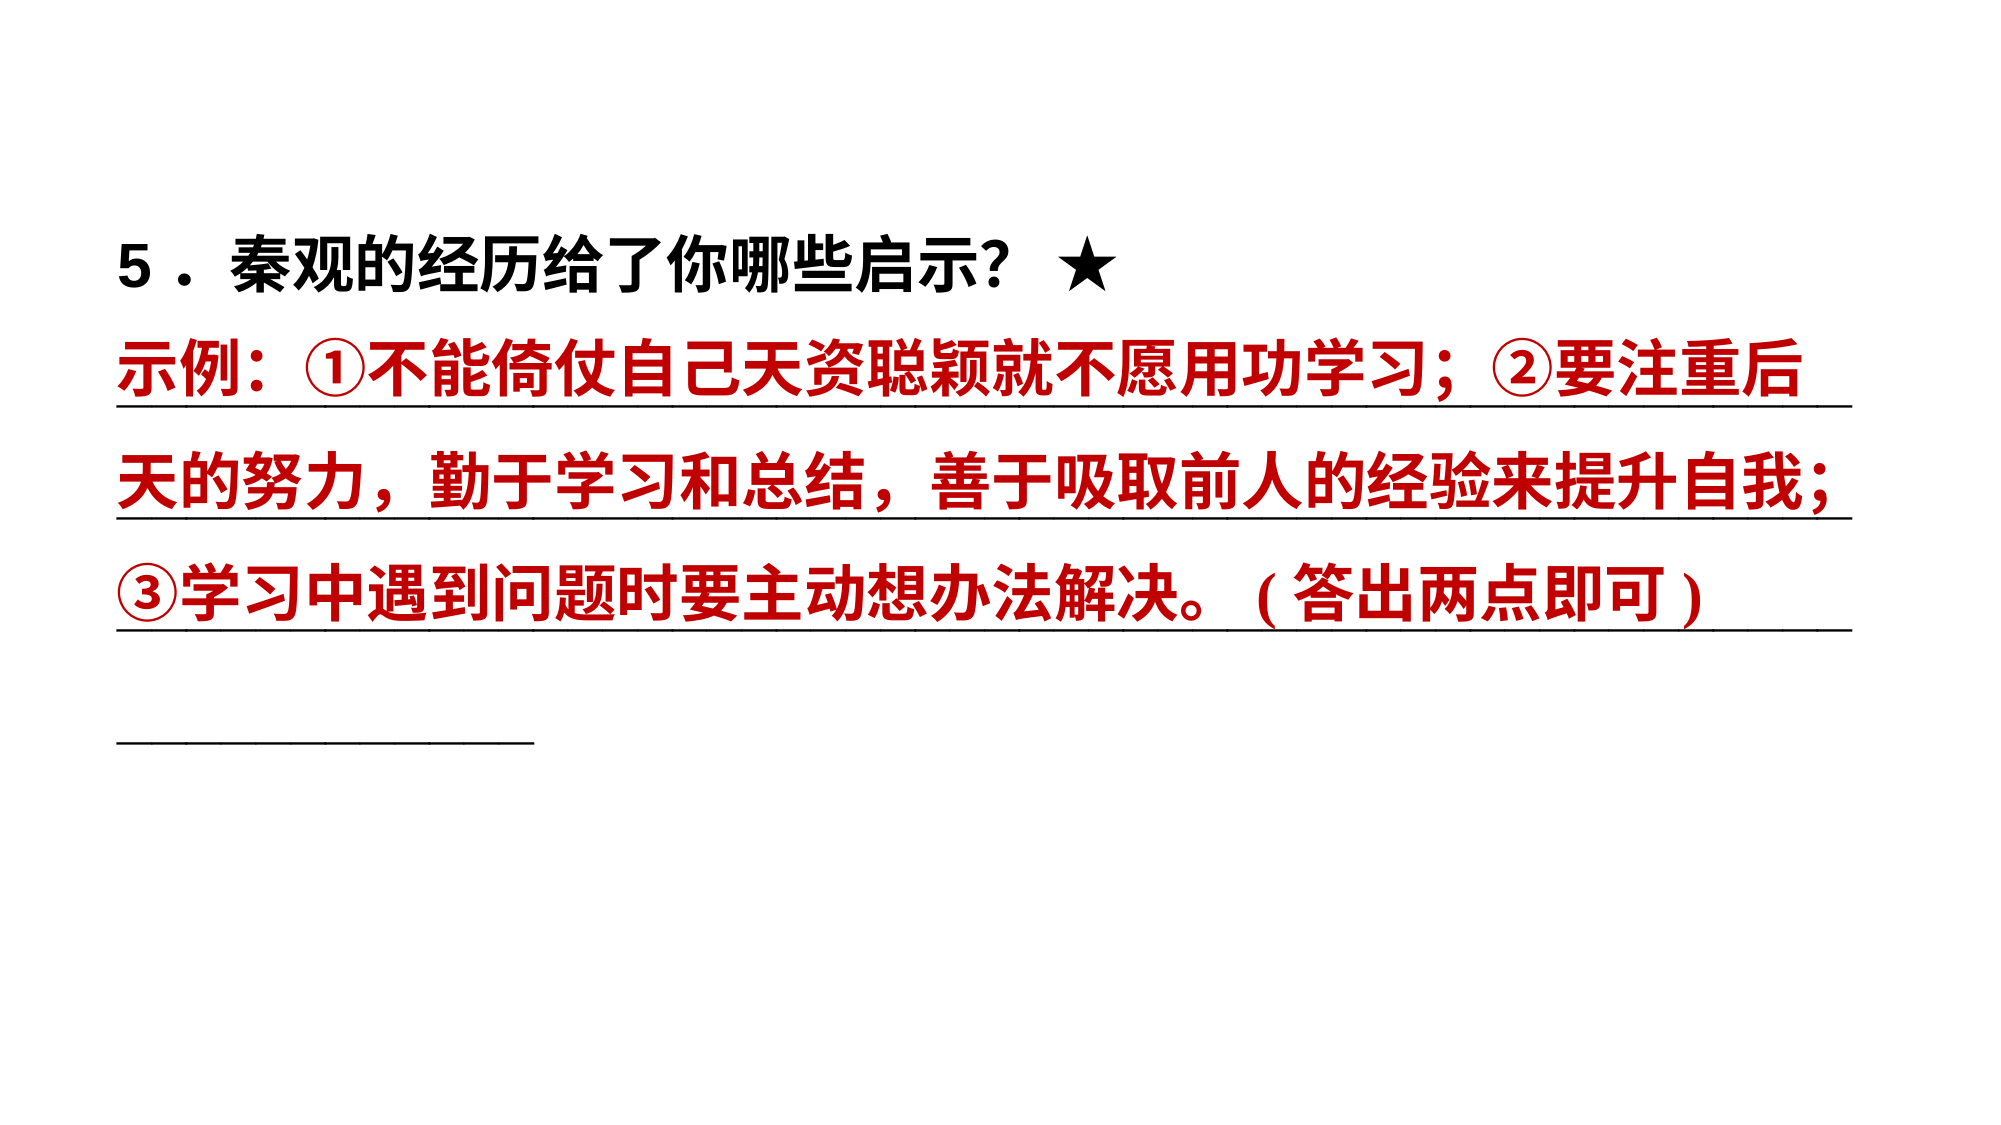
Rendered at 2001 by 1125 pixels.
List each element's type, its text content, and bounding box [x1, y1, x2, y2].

text_box 示例：①不能倚仗自己天资聪颖就不愿用功学习；②要注重后天的努力，勤于学习和总结，善于吸取前人的经验来提升自我；③学习中遇到问题时要主动想办法解决。(答出两点即可) [101, 284, 1846, 637]
text_box 5．秦观的经历给了你哪些启示？ ★ __________________________________________________________________________________________________________________________________________________________________ [102, 180, 1873, 758]
